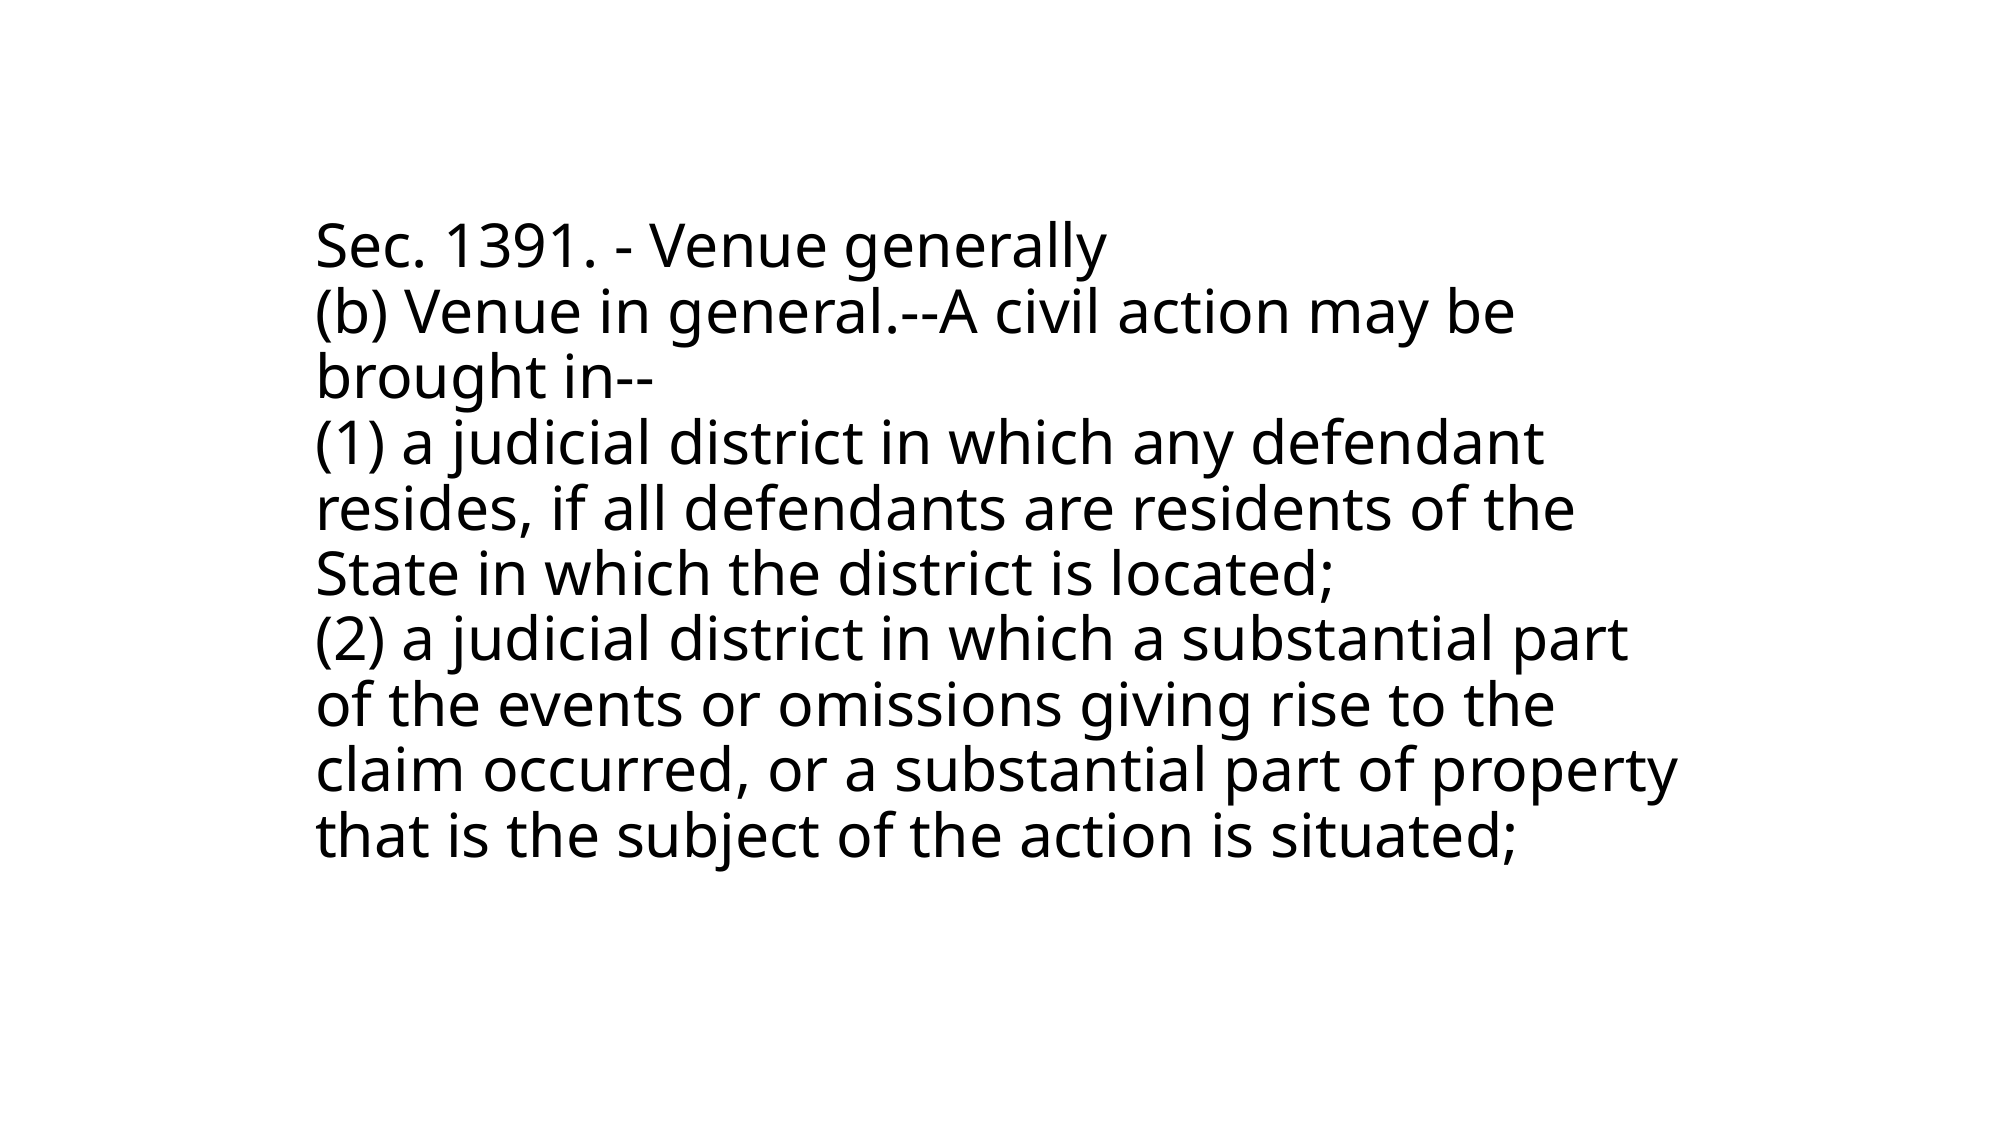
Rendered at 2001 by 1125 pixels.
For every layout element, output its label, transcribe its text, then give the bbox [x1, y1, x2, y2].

title Sec. 1391. - Venue generally (b) Venue in general.--A civil action may be brought in-- (1) a judicial district in which any defendant resides, if all defendants are residents of the State in which the district is located; (2) a judicial district in which a substantial part of the events or omissions giving rise to the claim occurred, or a substantial part of property that is the subject of the action is situated; [300, 174, 1700, 985]
